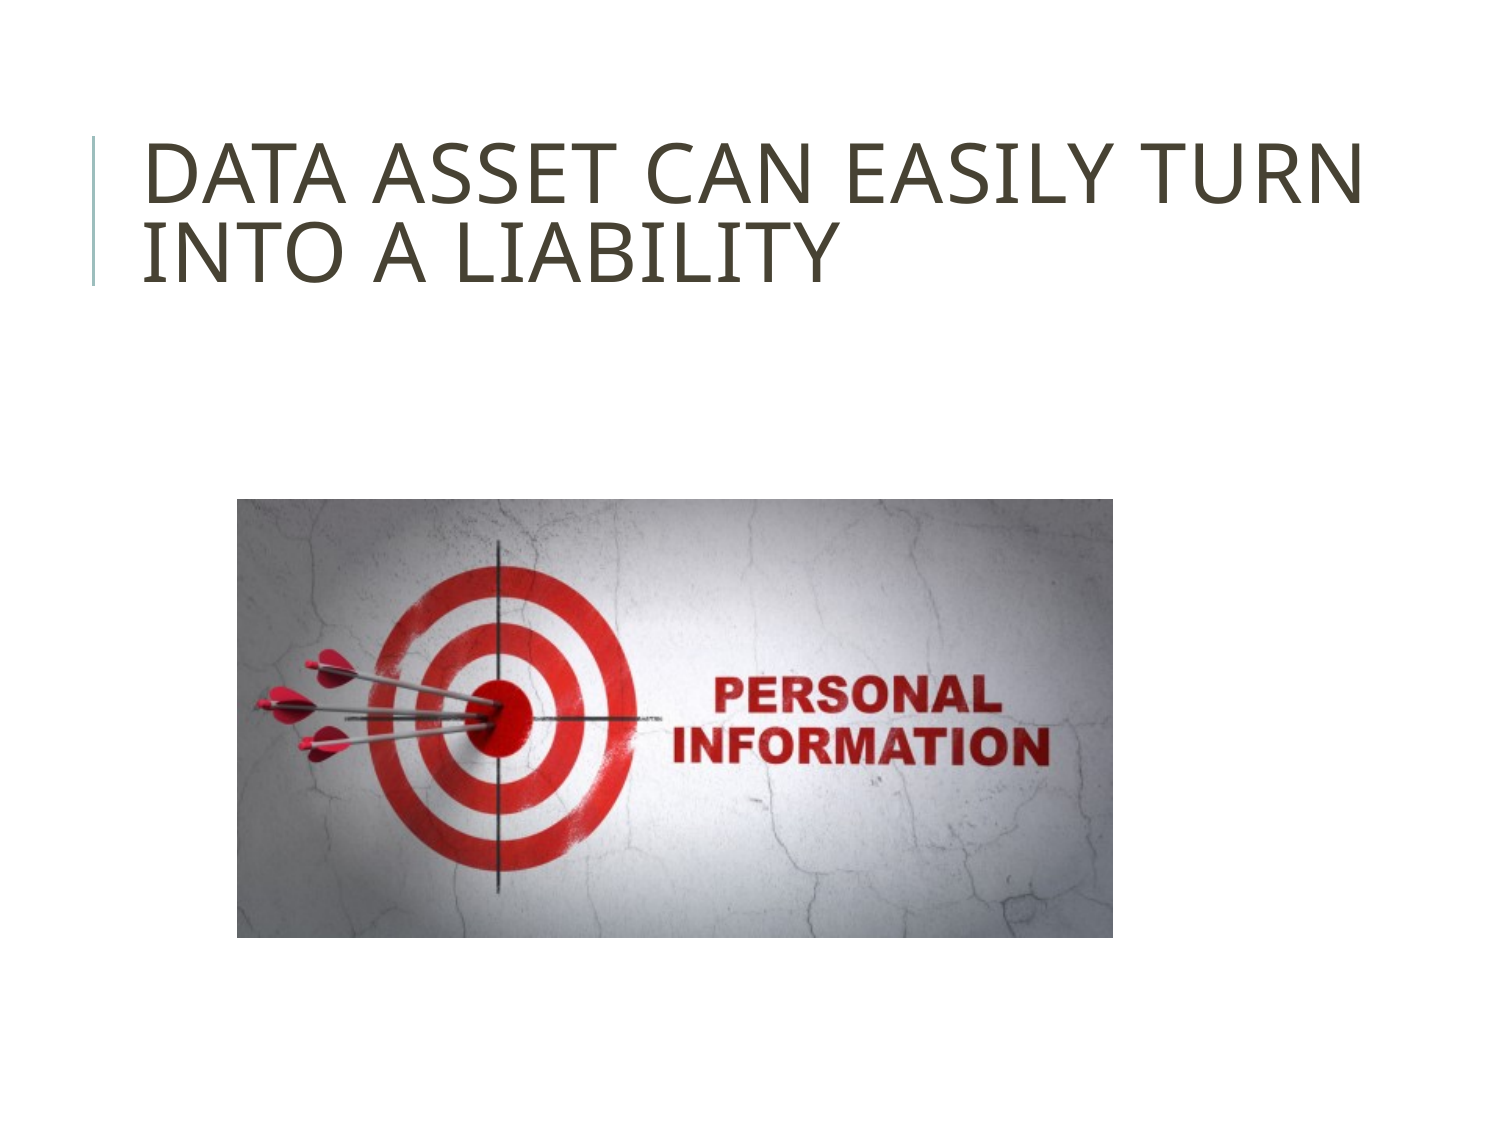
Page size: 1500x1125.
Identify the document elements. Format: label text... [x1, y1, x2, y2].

picture [237, 499, 1113, 938]
title Data Asset can easily turn into a liability [126, 96, 1400, 342]
